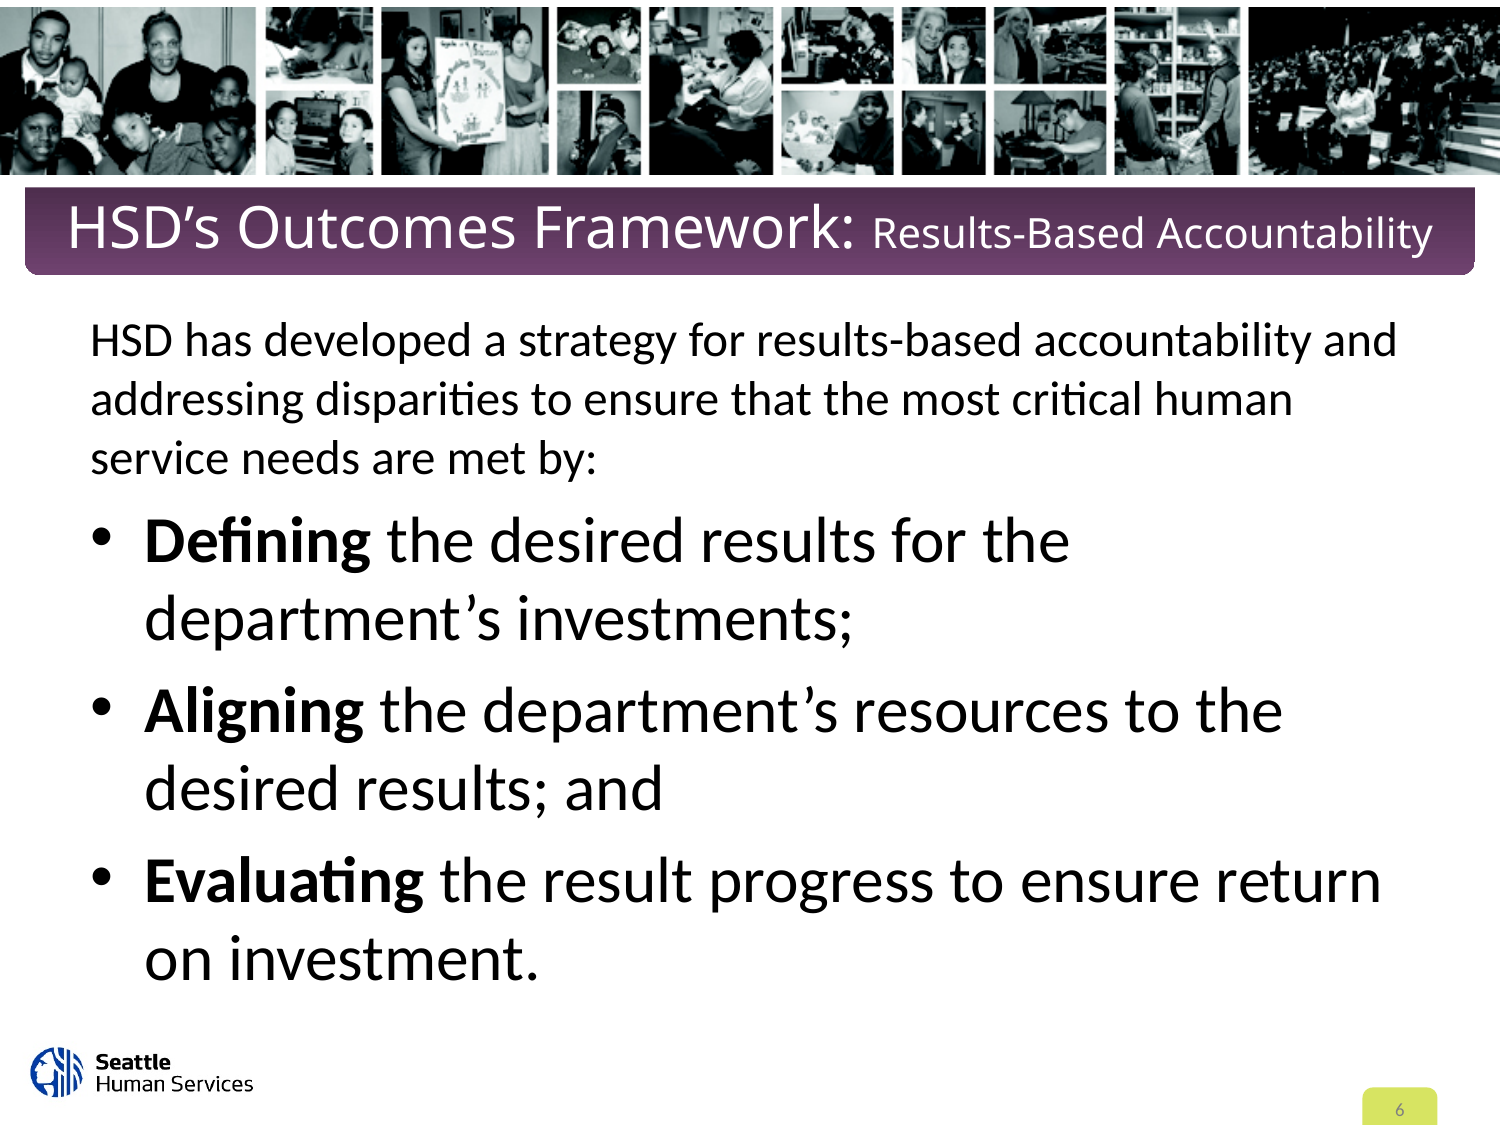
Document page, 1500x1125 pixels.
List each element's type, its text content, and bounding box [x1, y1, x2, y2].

list HSD has developed a strategy for results-based accountability and addressing disparities to ensure that the most critical human service needs are met by: Defining the desired results for the department’s investments; Aligning the department’s resources to the desired results; and Evaluating the result progress to ensure return on investment. [75, 299, 1425, 1005]
title HSD’s Outcomes Framework: Results-Based Accountability [37, 174, 1463, 275]
slide_number 6 [1362, 1090, 1438, 1125]
picture [0, 7, 1500, 175]
picture [0, 1037, 276, 1113]
